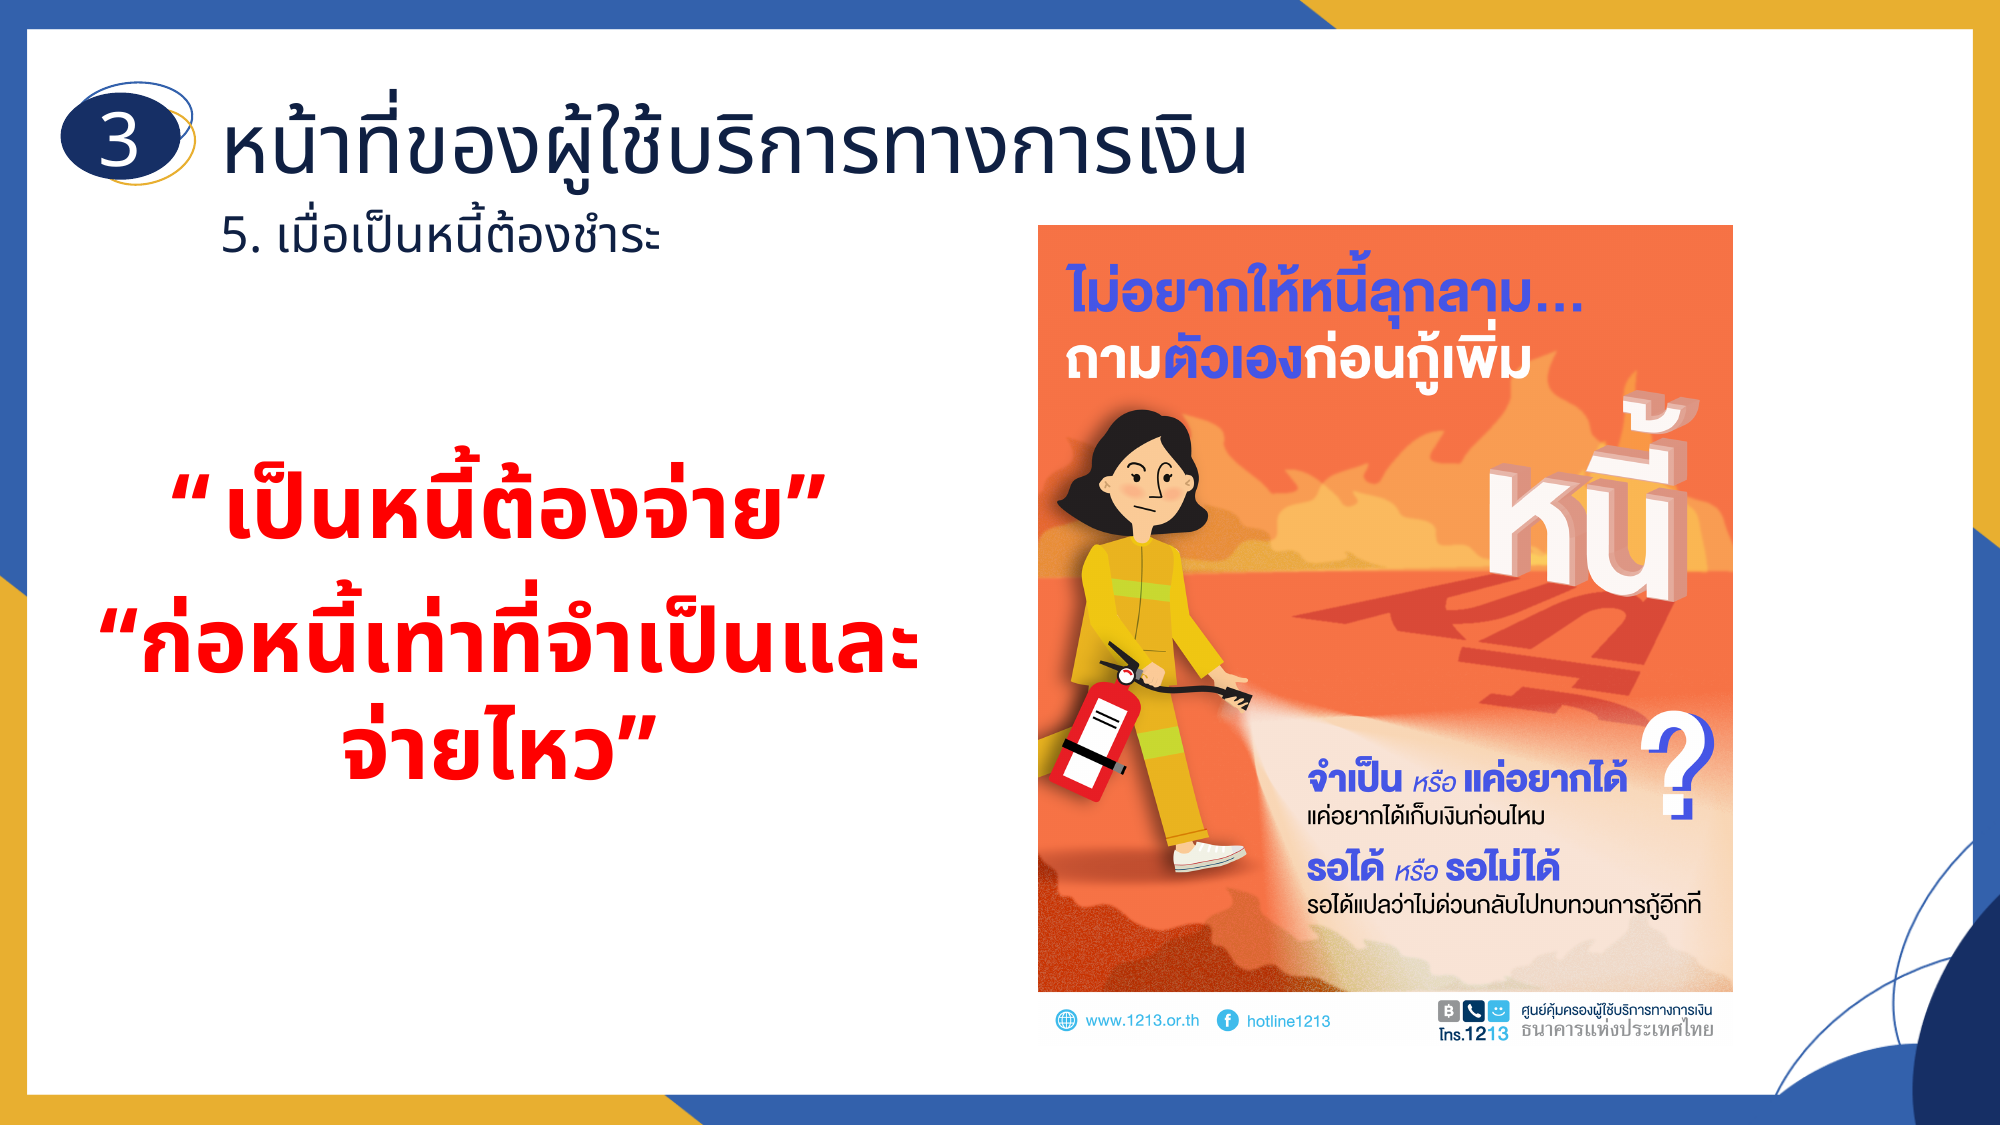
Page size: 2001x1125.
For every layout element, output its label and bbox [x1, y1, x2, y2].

picture [0, 0, 2000, 1125]
text_box [60, 82, 197, 184]
